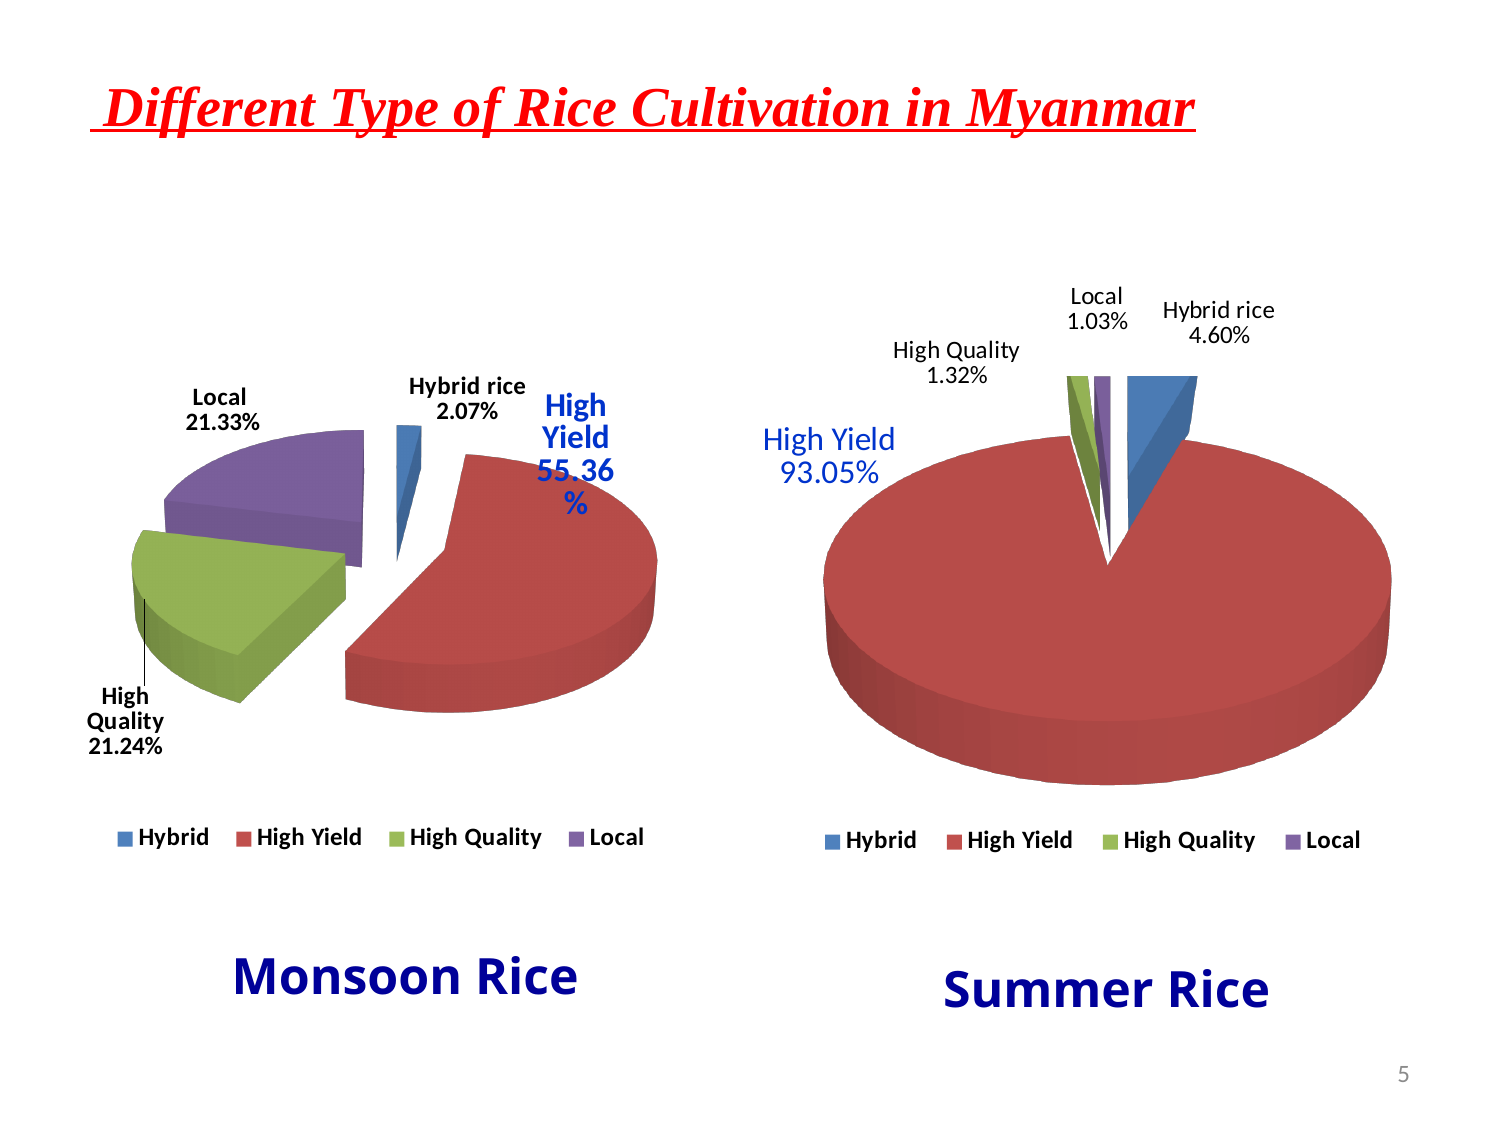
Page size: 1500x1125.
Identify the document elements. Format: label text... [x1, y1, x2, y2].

chart [37, 174, 1500, 988]
text_box Monsoon Rice [216, 947, 594, 1013]
text_box Different Type of Rice Cultivation in Myanmar [75, 62, 1400, 145]
slide_number 5 [1074, 1042, 1425, 1103]
text_box Summer Rice [928, 996, 1285, 1025]
